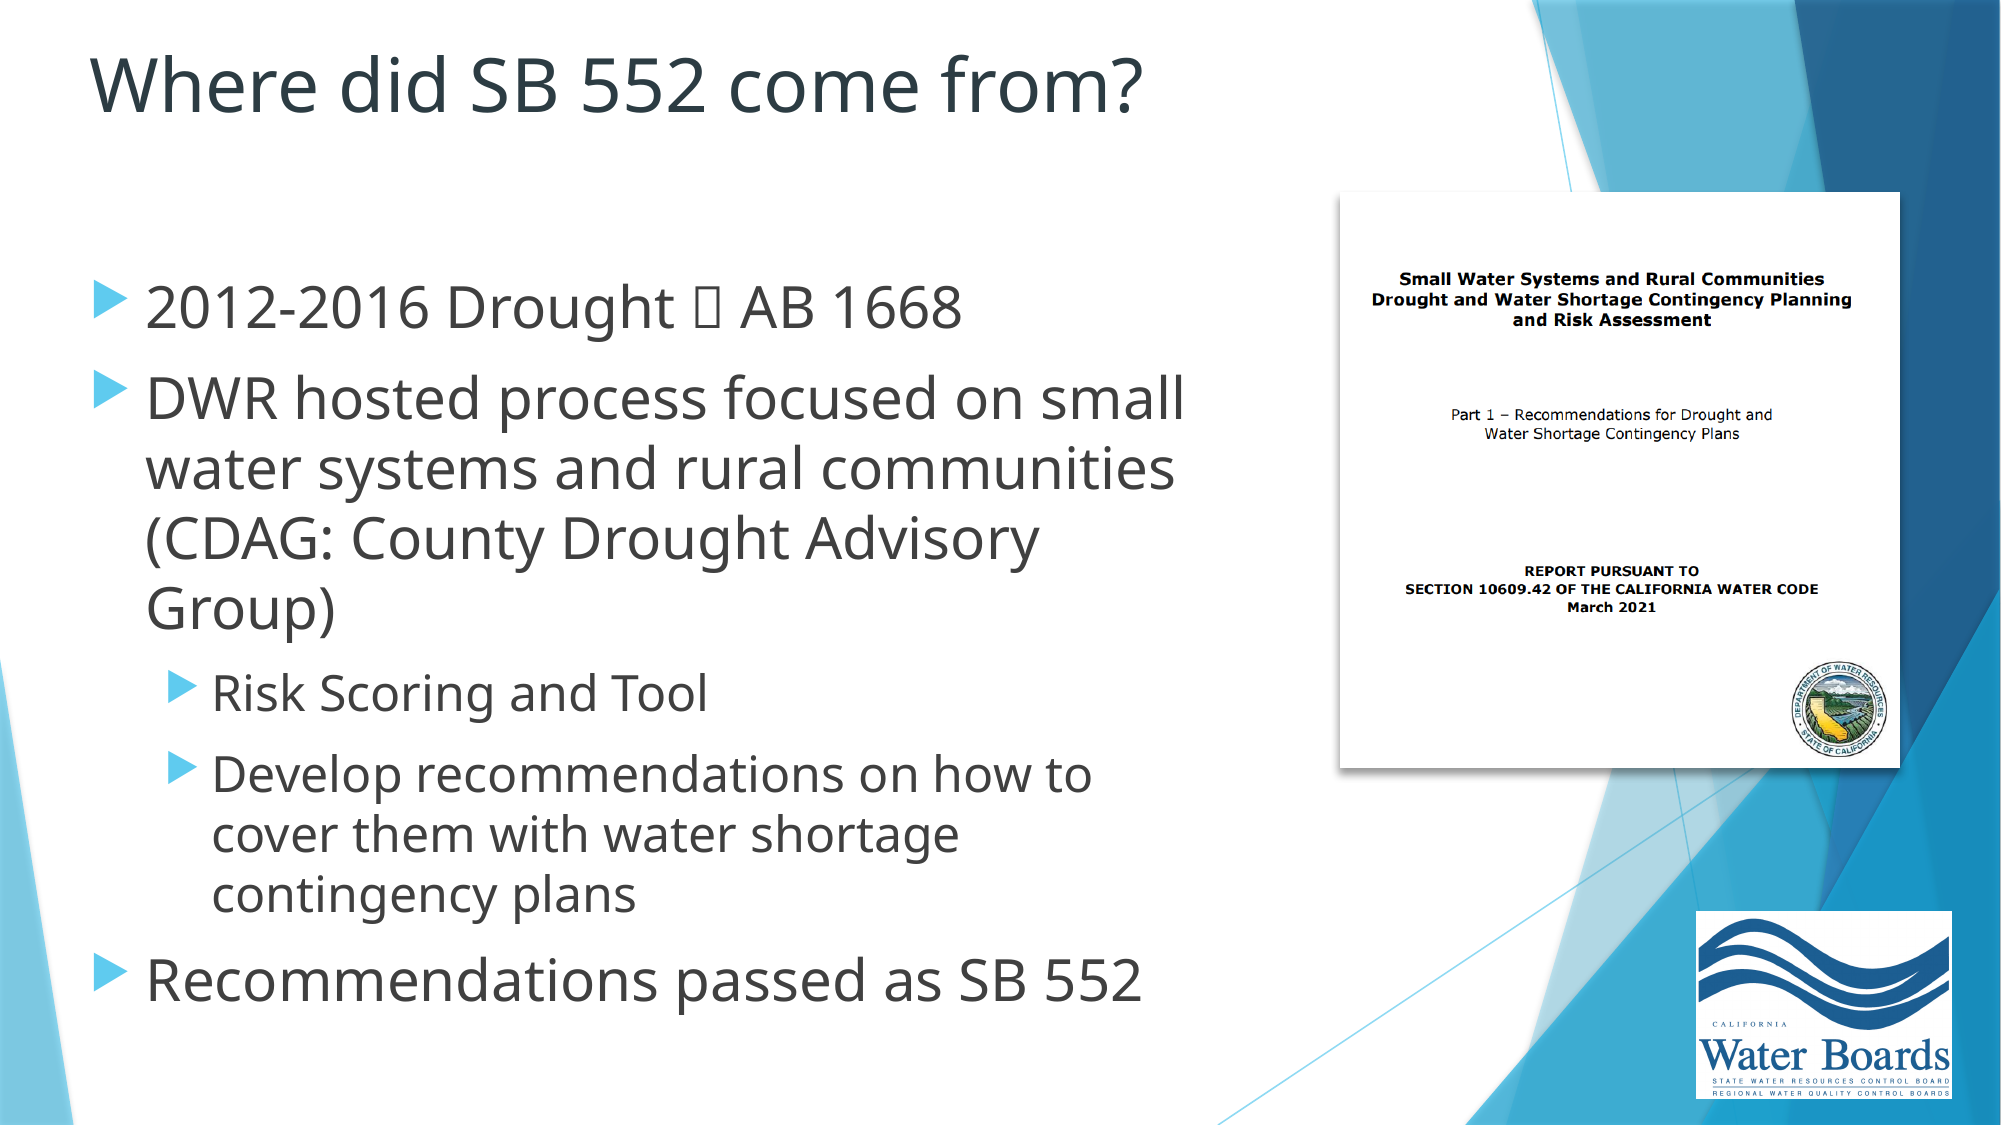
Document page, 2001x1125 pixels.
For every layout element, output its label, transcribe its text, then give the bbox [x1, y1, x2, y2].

picture [1695, 910, 1952, 1100]
title Where did SB 552 come from? [74, 29, 1875, 218]
list 2012-2016 Drought  AB 1668 DWR hosted process focused on small water systems and rural communities (CDAG: County Drought Advisory Group) Risk Scoring and Tool Develop recommendations on how to cover them with water shortage contingency plans Recommendations passed as SB 552 [74, 262, 1241, 1005]
picture [1339, 191, 1901, 769]
